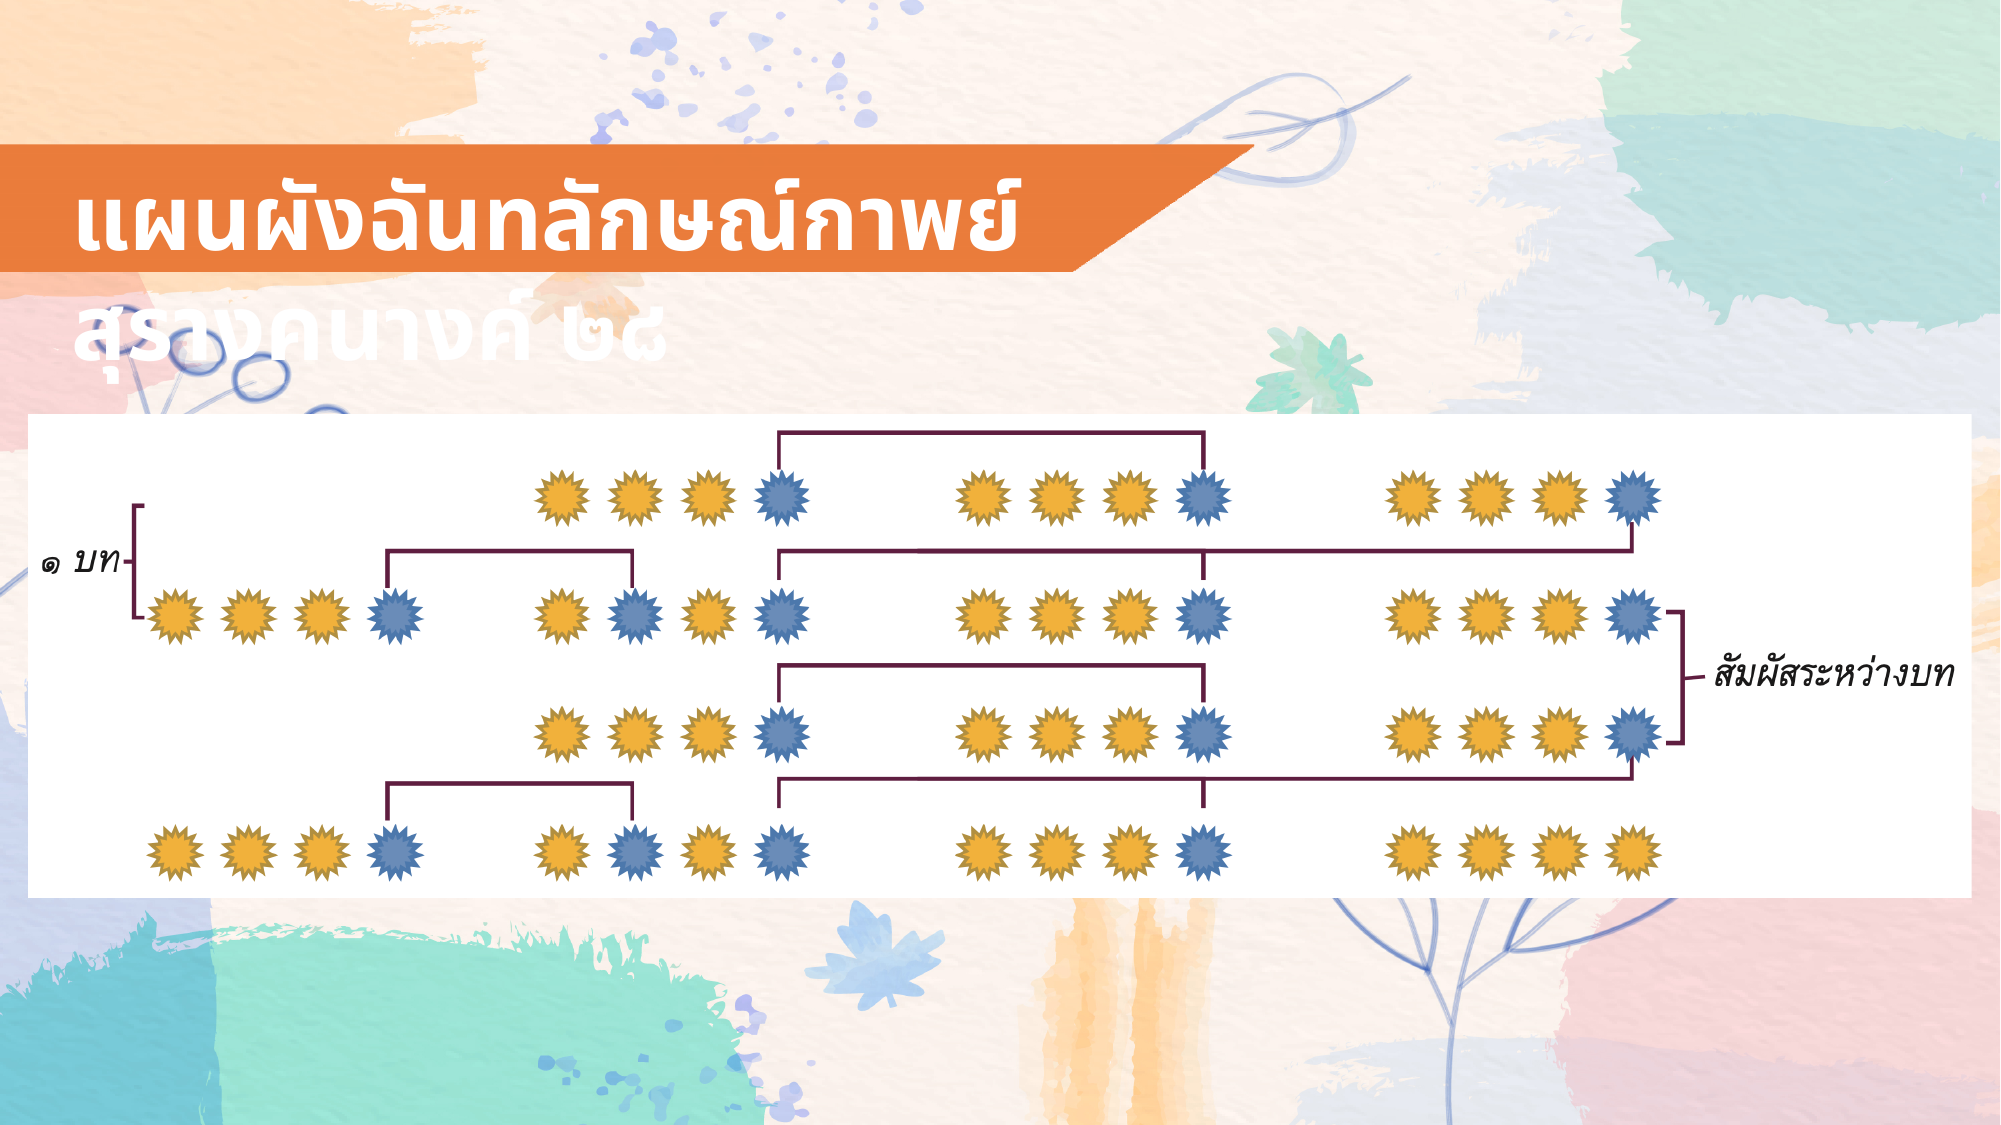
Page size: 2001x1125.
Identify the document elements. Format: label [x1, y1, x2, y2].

picture [0, 0, 2001, 1125]
text_box [0, 129, 1387, 281]
